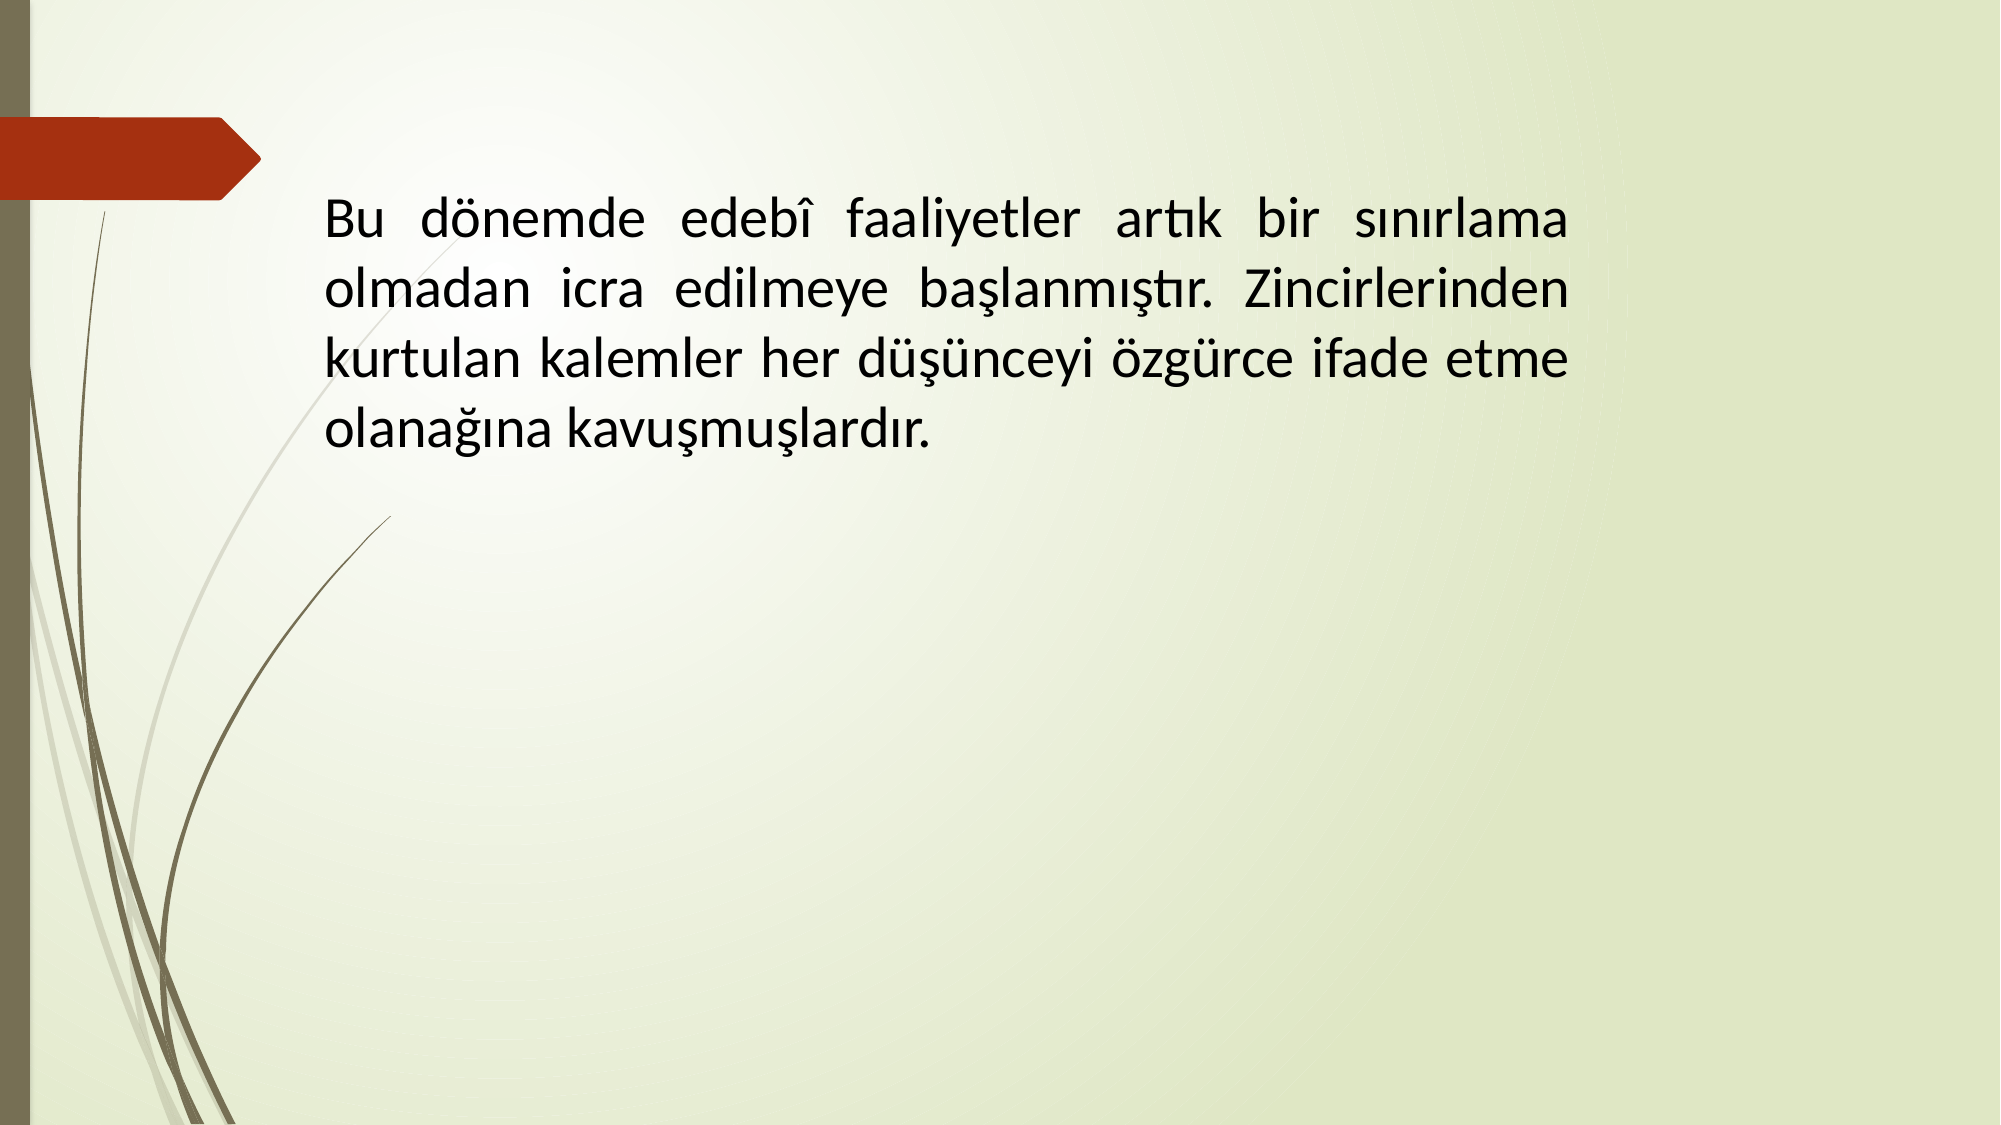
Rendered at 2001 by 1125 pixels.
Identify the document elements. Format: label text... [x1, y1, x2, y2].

text_box Bu dönemde edebî faaliyetler artık bir sınırlama olmadan icra edilmeye başlanmıştır. Zincirlerinden kurtulan kalemler her düşünceyi özgürce ifade etme olanağına kavuşmuşlardır. [309, 172, 1586, 467]
